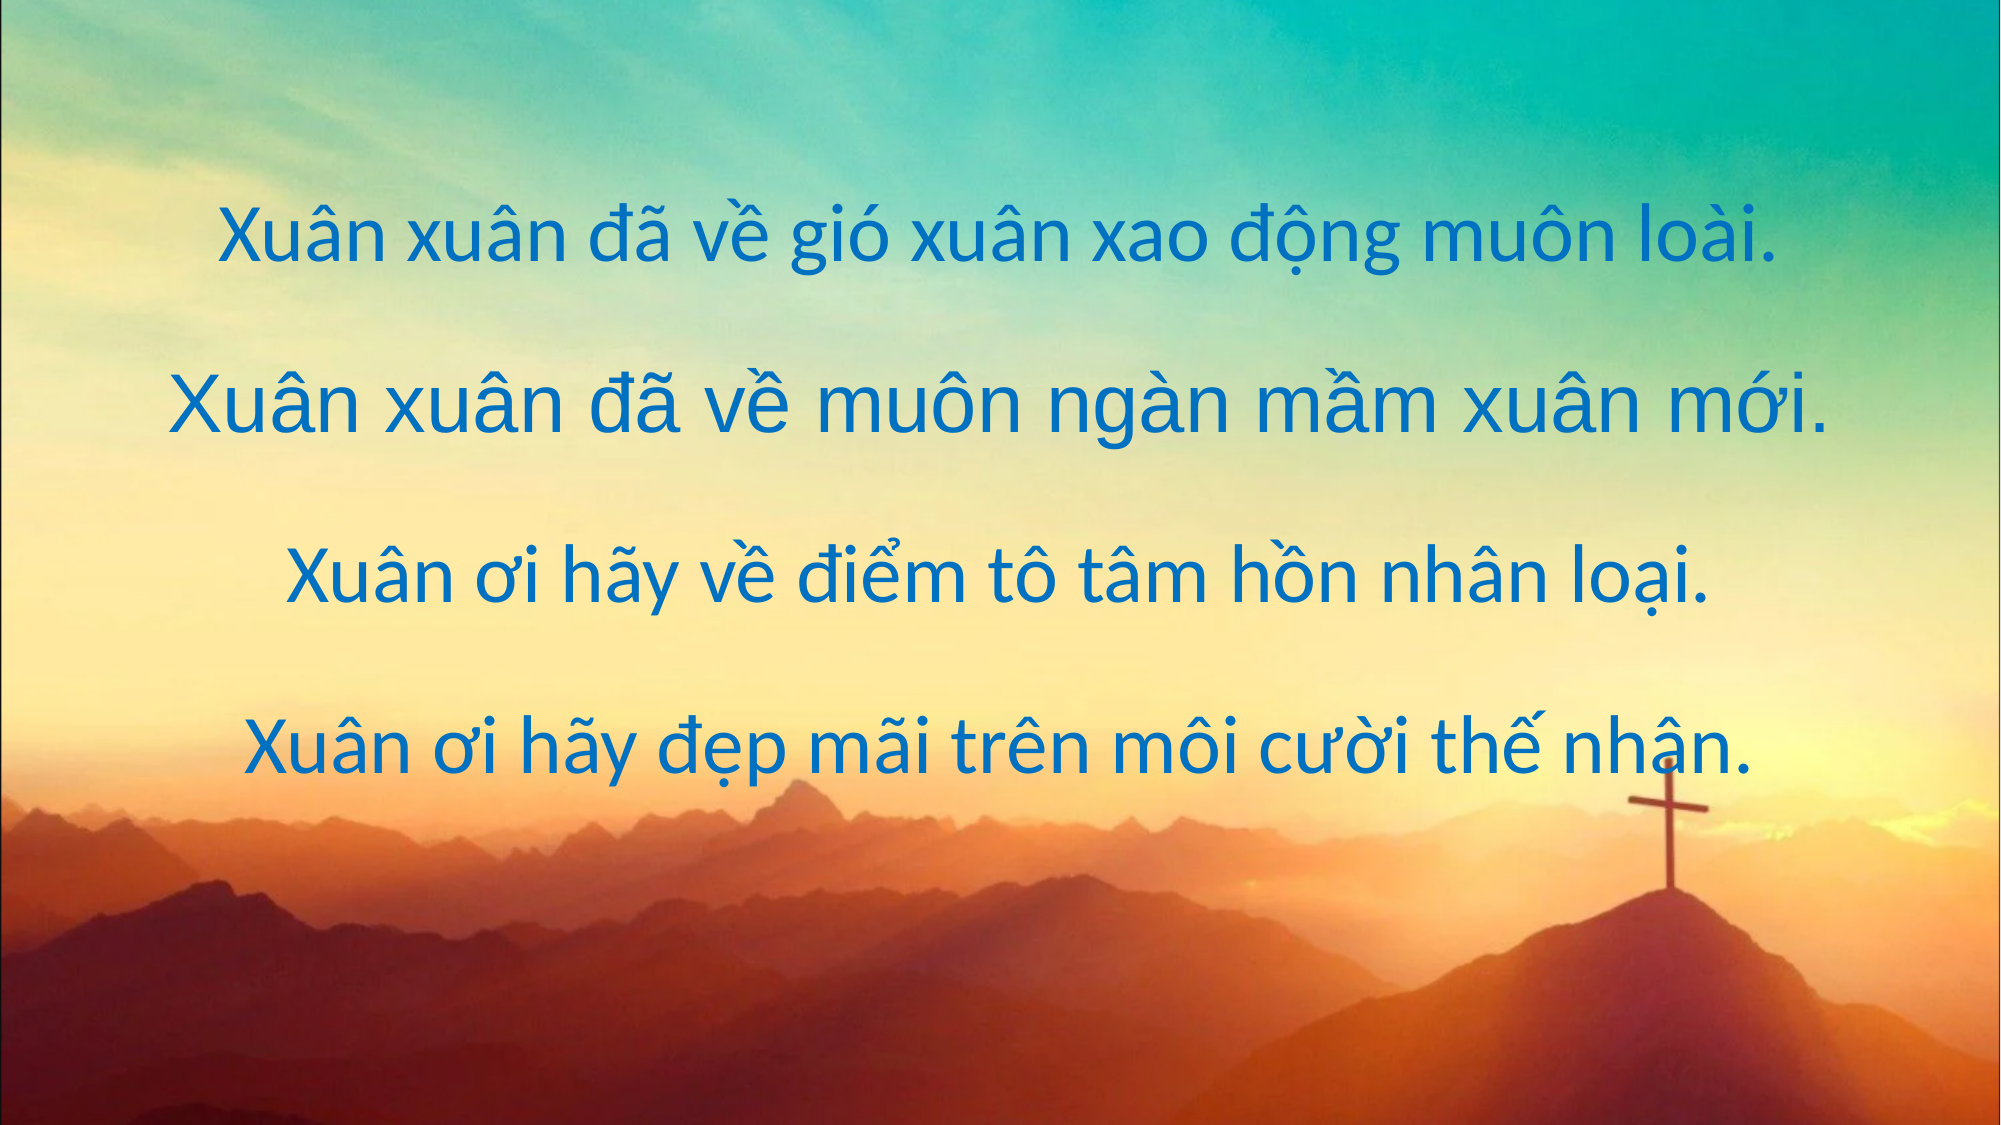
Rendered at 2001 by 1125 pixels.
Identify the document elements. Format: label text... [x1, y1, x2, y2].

list Xuân xuân đã về gió xuân xao động muôn loài. Xuân xuân đã về muôn ngàn mầm xuân mới. Xuân ơi hãy về điểm tô tâm hồn nhân loại. Xuân ơi hãy đẹp mãi trên môi cười thế nhân. [0, 0, 2000, 1125]
